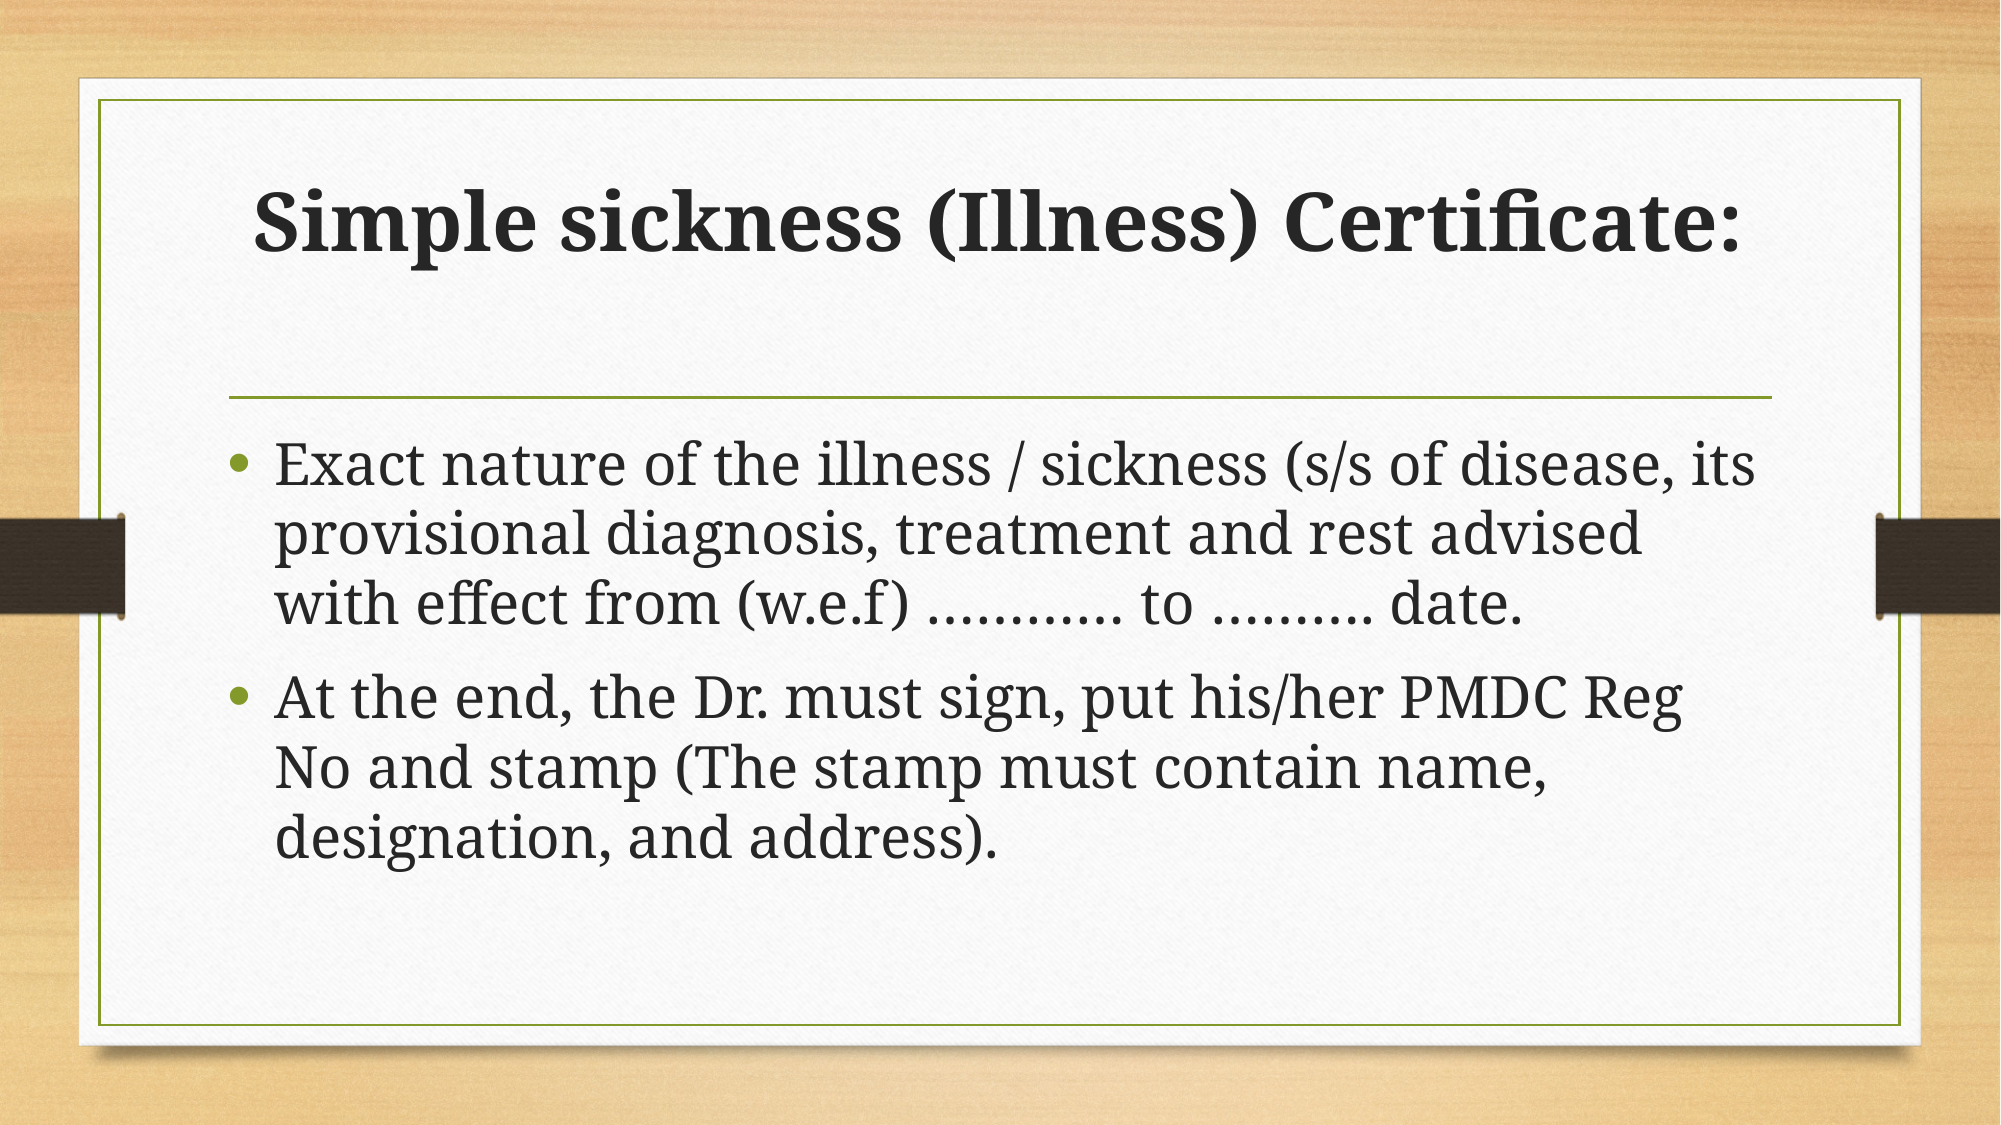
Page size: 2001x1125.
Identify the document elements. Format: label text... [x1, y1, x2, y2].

picture [0, 0, 2001, 1125]
title Simple sickness (Illness) Certificate: [212, 161, 1788, 375]
list Exact nature of the illness / sickness (s/s of disease, its provisional diagnosis, treatment and rest advised with effect from (w.e.f) ………… to ………. date. At the end, the Dr. must sign, put his/her PMDC Reg No and stamp (The stamp must contain name, designation, and address). [212, 419, 1788, 964]
